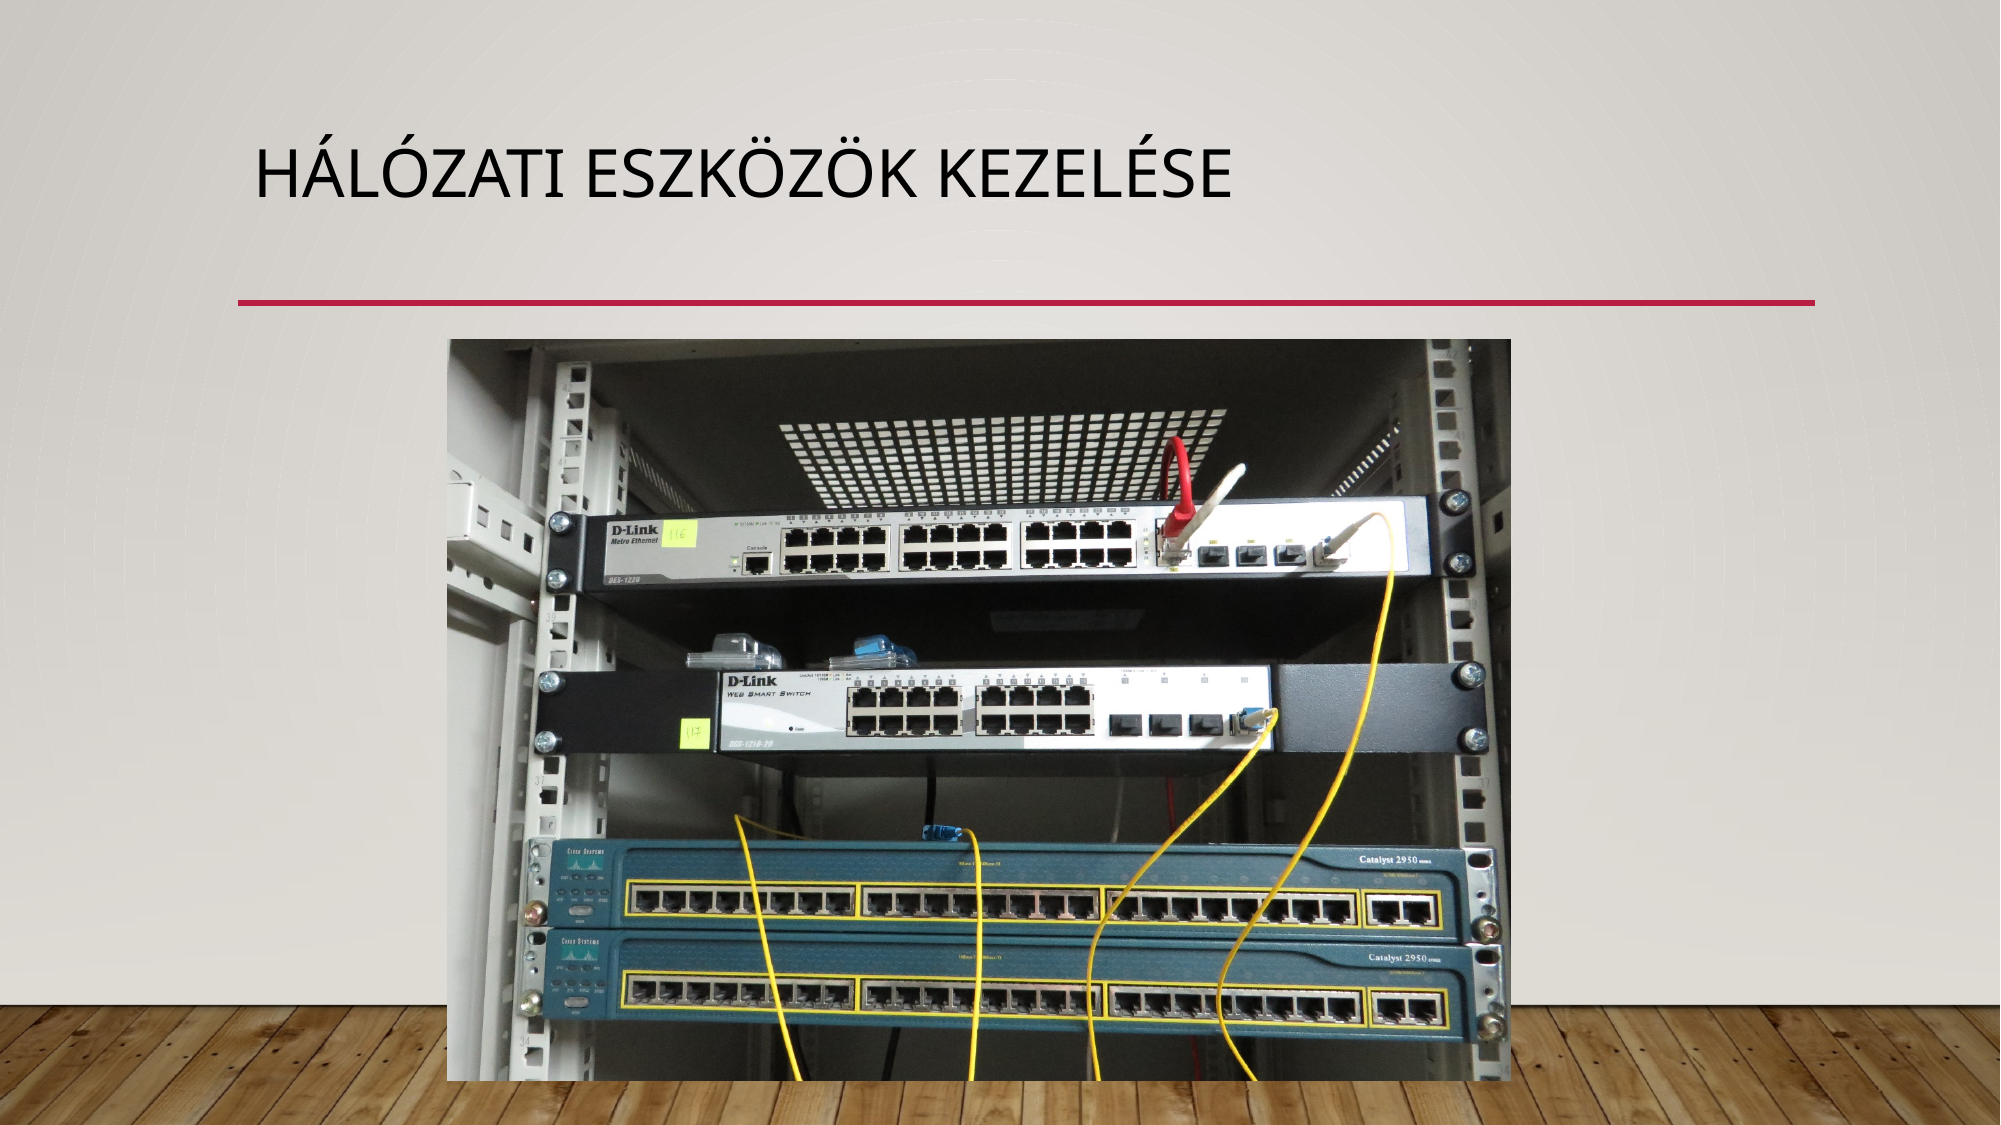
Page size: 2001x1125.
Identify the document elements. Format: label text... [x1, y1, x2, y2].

title Hálózati eszközök kezelése [238, 131, 1814, 305]
picture [0, 339, 2000, 1125]
